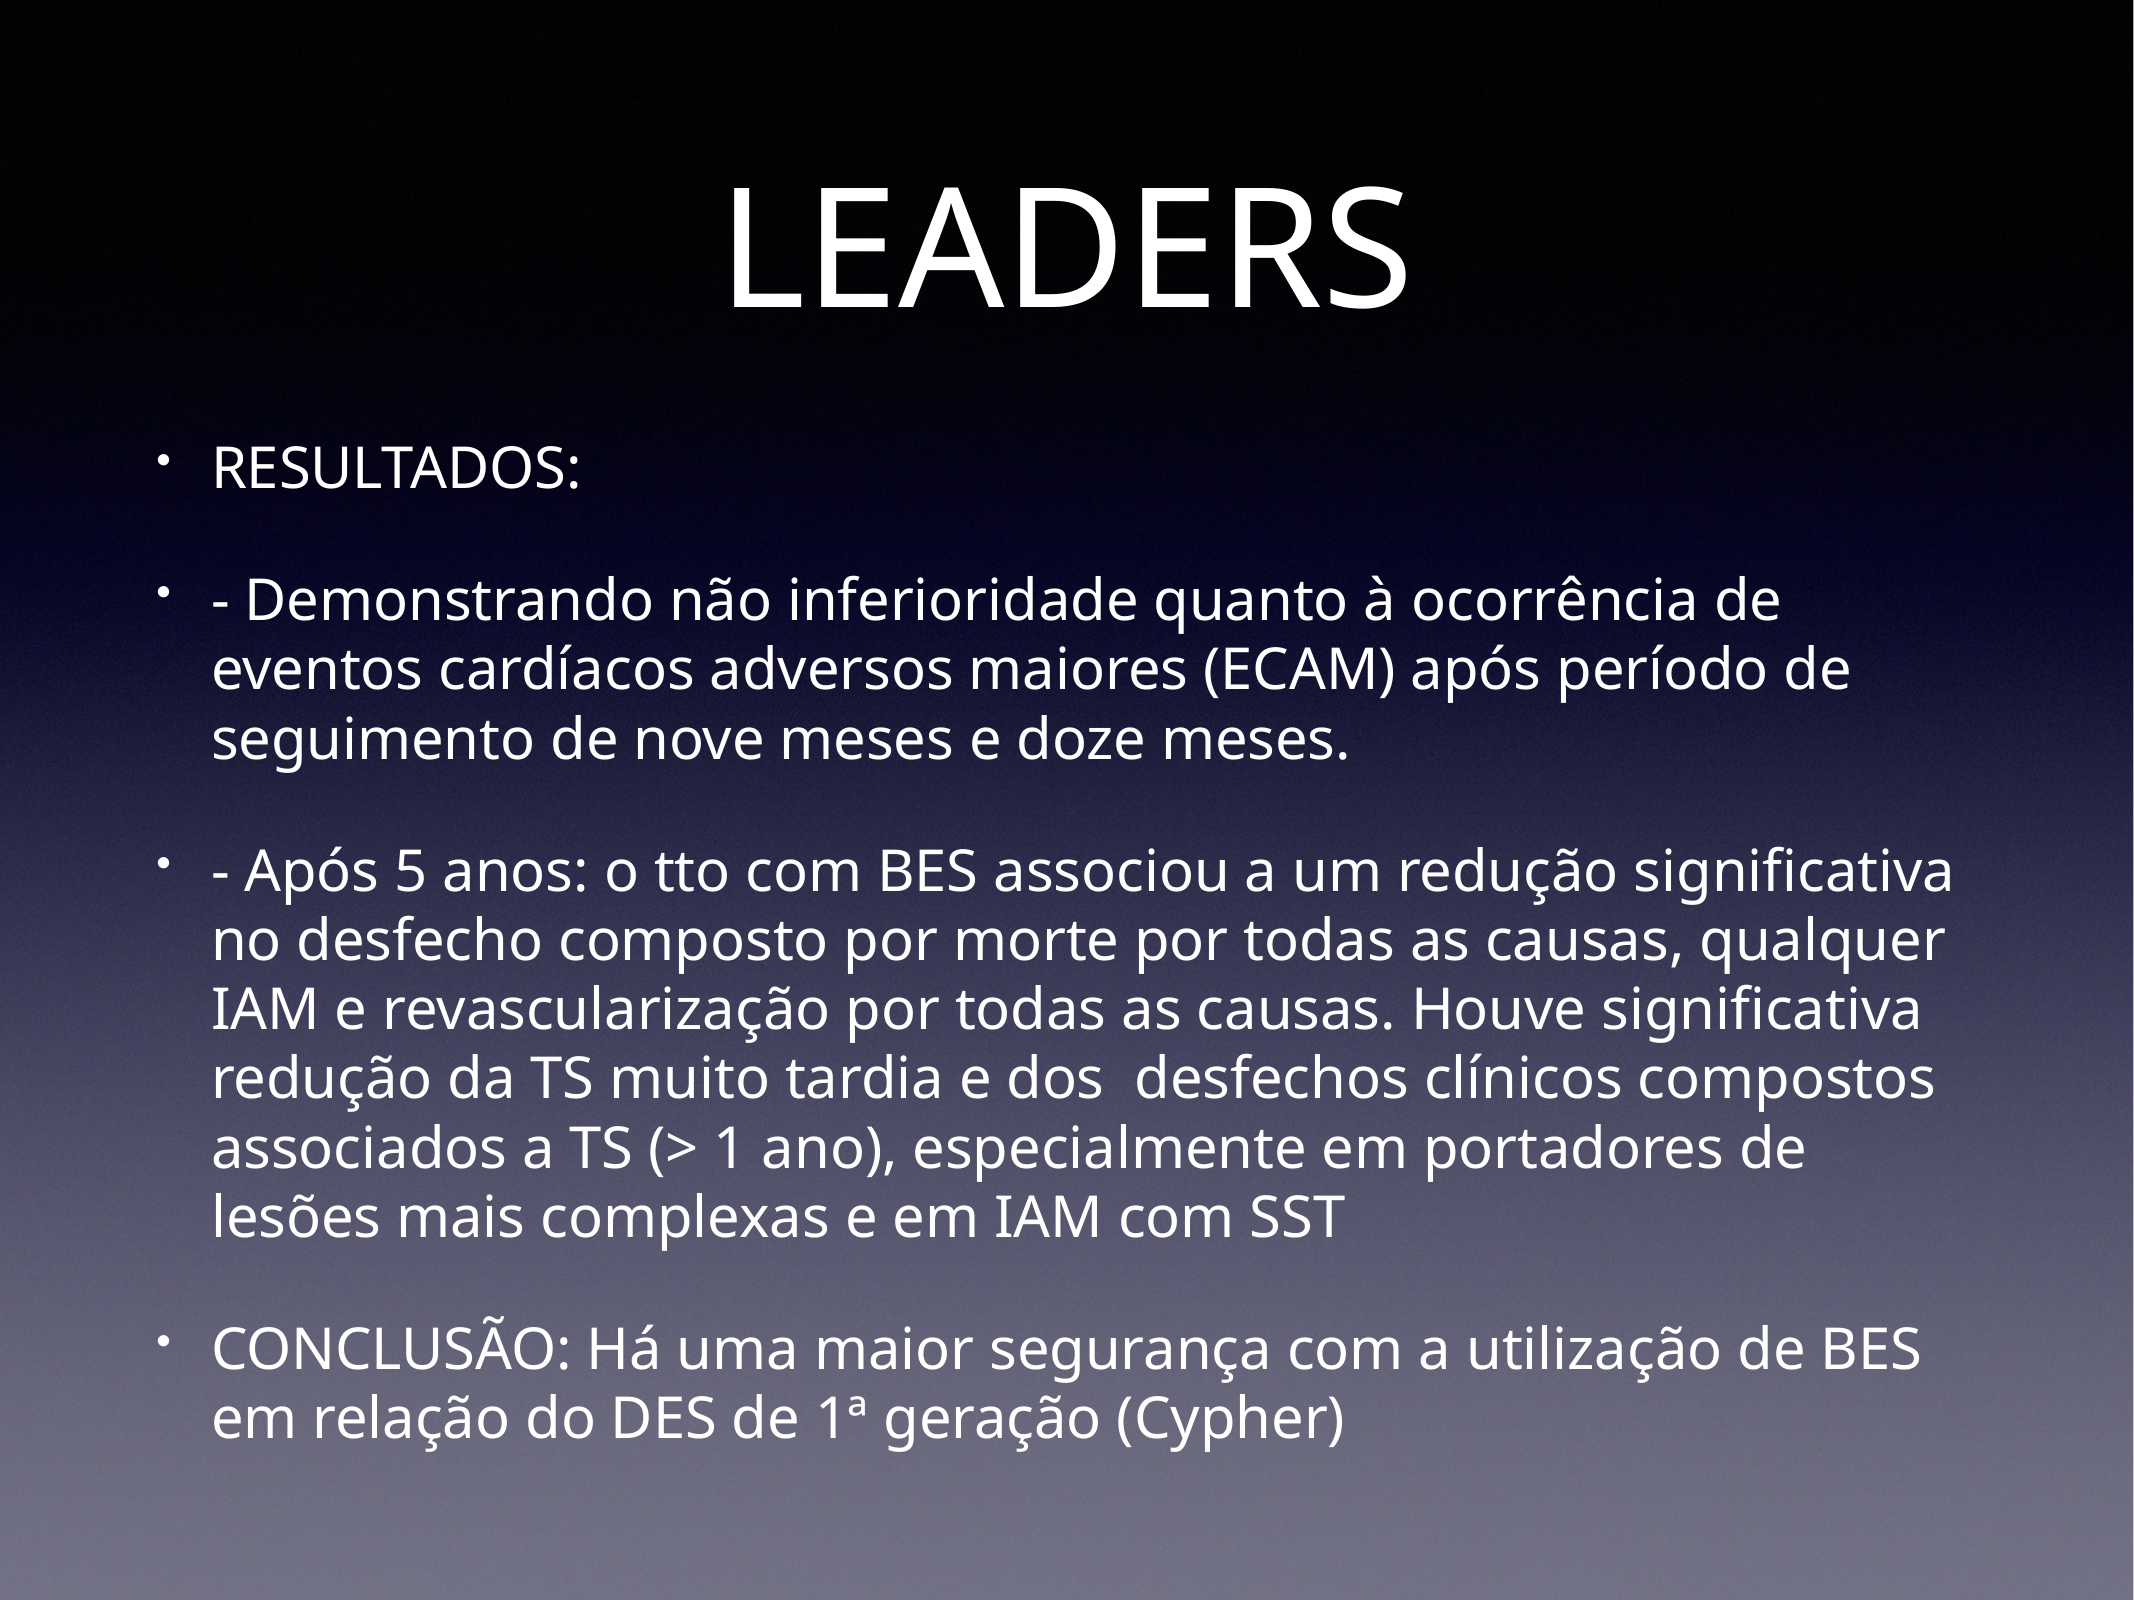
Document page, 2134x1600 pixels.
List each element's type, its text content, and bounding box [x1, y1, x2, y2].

title LEADERS [155, 66, 1978, 416]
list RESULTADOS: - Demonstrando não inferioridade quanto à ocorrência de eventos cardíacos adversos maiores (ECAM) após período de seguimento de nove meses e doze meses. - Após 5 anos: o tto com BES associou a um redução significativa no desfecho composto por morte por todas as causas, qualquer IAM e revascularização por todas as causas. Houve significativa redução da TS muito tardia e dos desfechos clínicos compostos associados a TS (> 1 ano), especialmente em portadores de lesões mais complexas e em IAM com SST CONCLUSÃO: Há uma maior segurança com a utilização de BES em relação do DES de 1ª geração (Cypher) [155, 424, 1978, 1457]
picture [0, 0, 2134, 1600]
